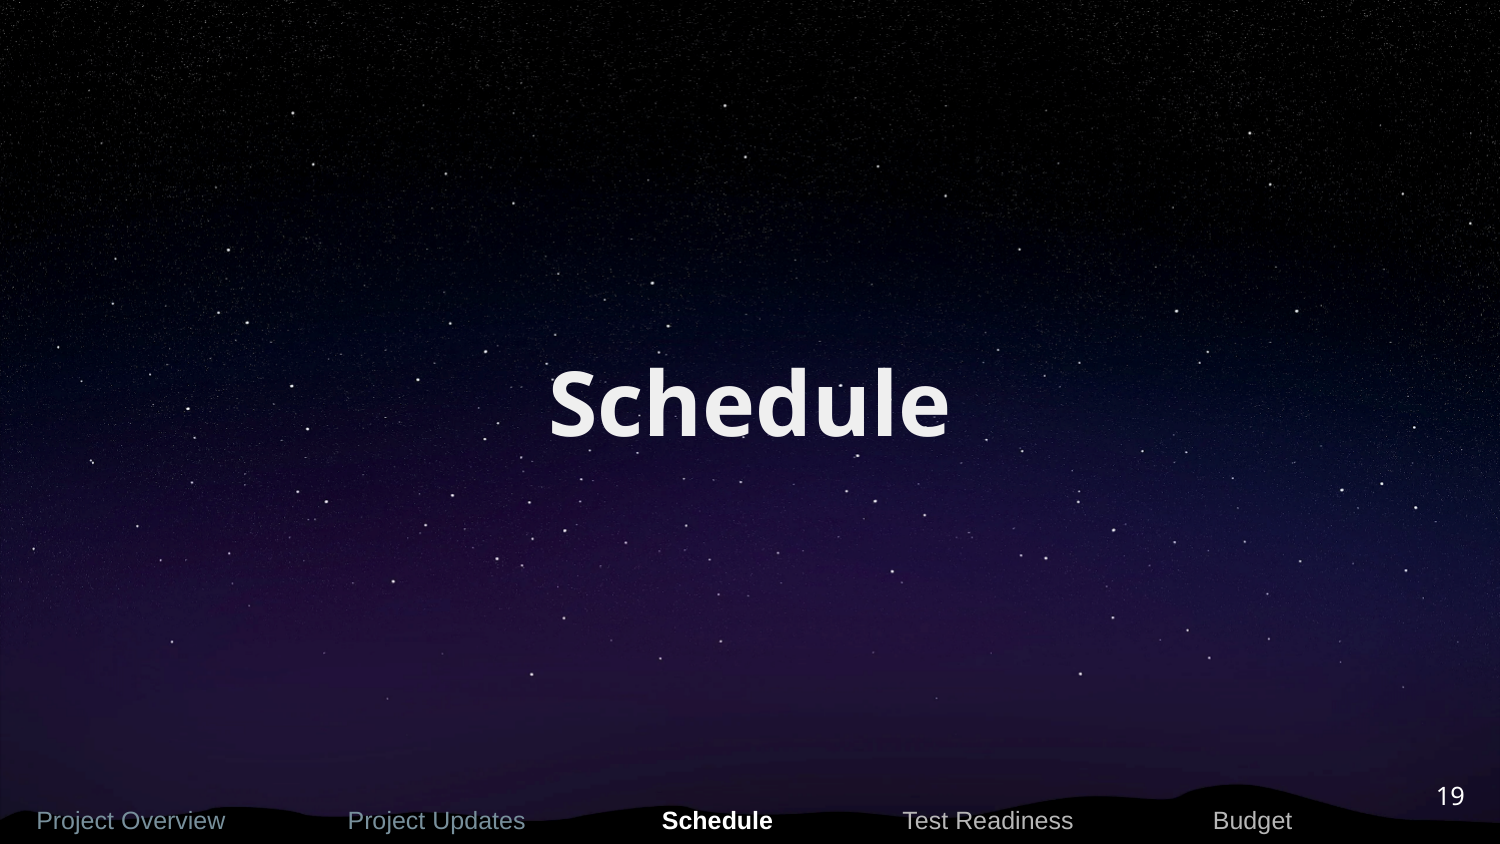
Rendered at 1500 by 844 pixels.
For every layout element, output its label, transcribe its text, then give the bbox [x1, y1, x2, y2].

picture [0, 0, 1500, 844]
slide_number 19 [1389, 764, 1480, 830]
text_box Test Readiness [887, 789, 1111, 844]
text_box Schedule [646, 789, 810, 844]
text_box Project Overview [21, 789, 306, 844]
title Schedule [354, 373, 1146, 470]
text_box Budget [1197, 789, 1322, 844]
text_box Project Updates [332, 789, 626, 844]
